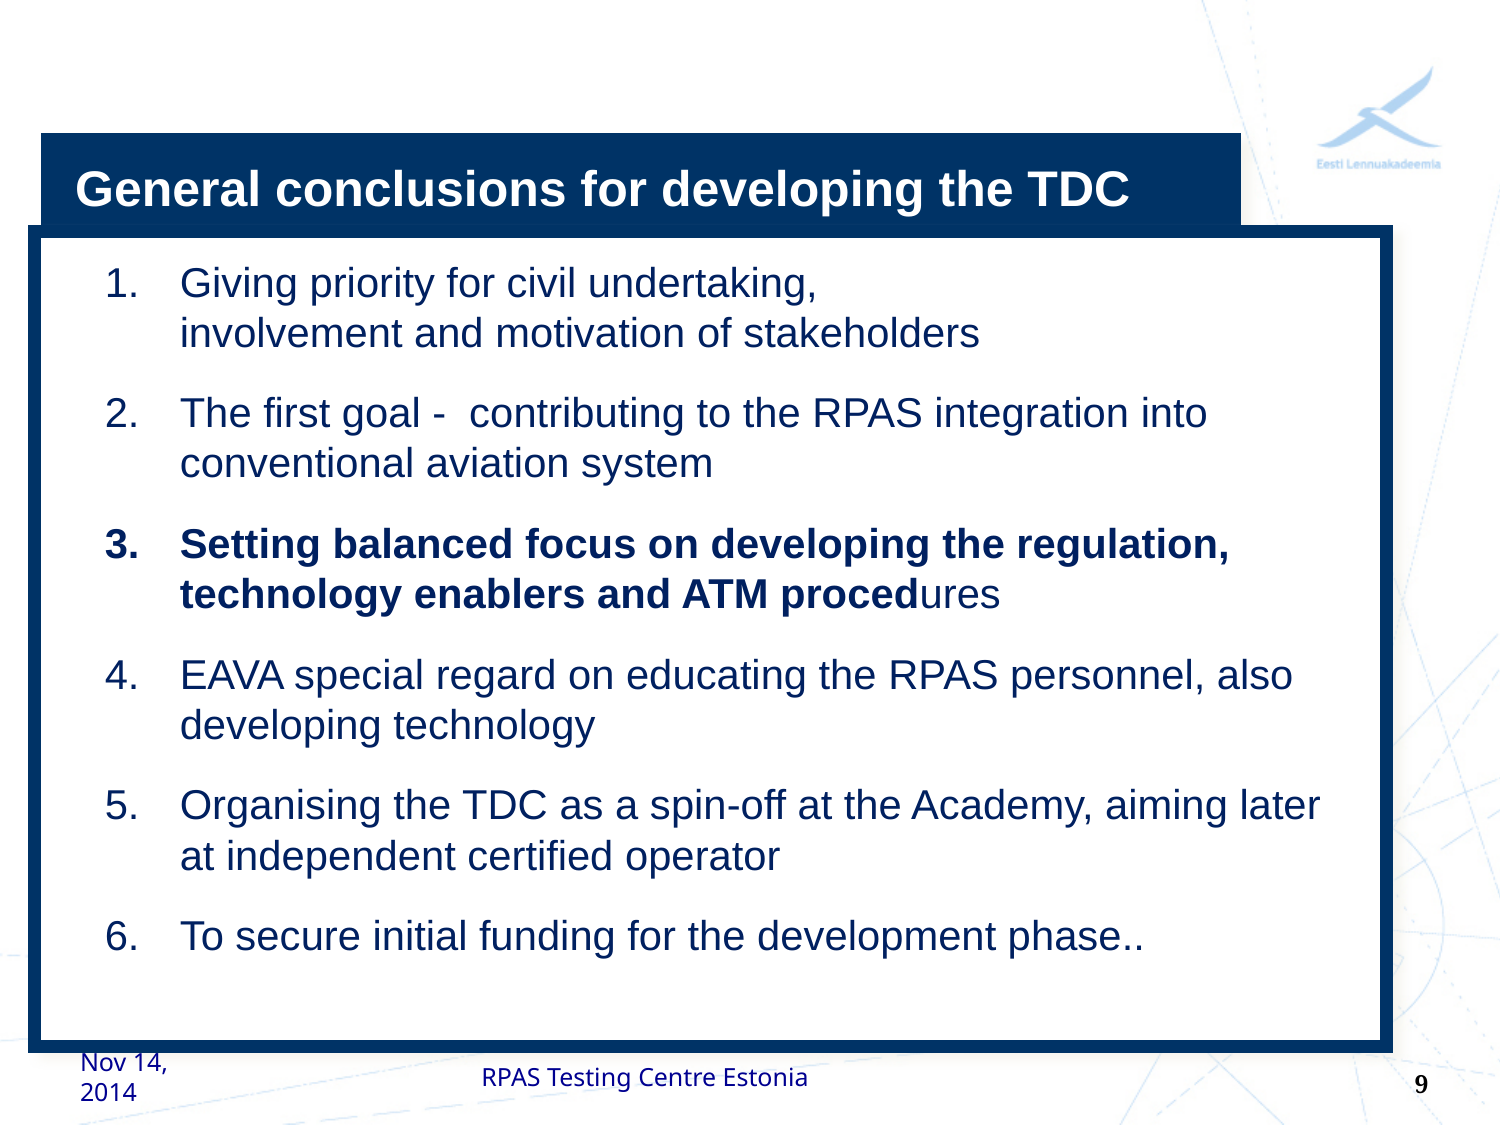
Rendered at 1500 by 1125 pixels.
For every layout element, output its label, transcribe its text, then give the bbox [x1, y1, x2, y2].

text_box [34, 231, 1387, 1047]
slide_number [64, 1046, 244, 1107]
picture [0, 0, 1500, 1125]
footer RPAS Testing Centre Estonia [466, 1046, 1057, 1107]
text_box General conclusions for developing the TDC [46, 139, 1235, 231]
text_box Giving priority for civil undertaking, involvement and motivation of stakeholders The first goal - contributing to the RPAS integration into conventional aviation system Setting balanced focus on developing the regulation, technology enablers and ATM procedures EAVA special regard on educating the RPAS personnel, also developing technology Organising the TDC as a spin-off at the Academy, aiming later at independent certified operator To secure initial funding for the development phase.. [90, 255, 1353, 1024]
text_box [83, 157, 641, 215]
slide_number 9 [1399, 1046, 1477, 1125]
